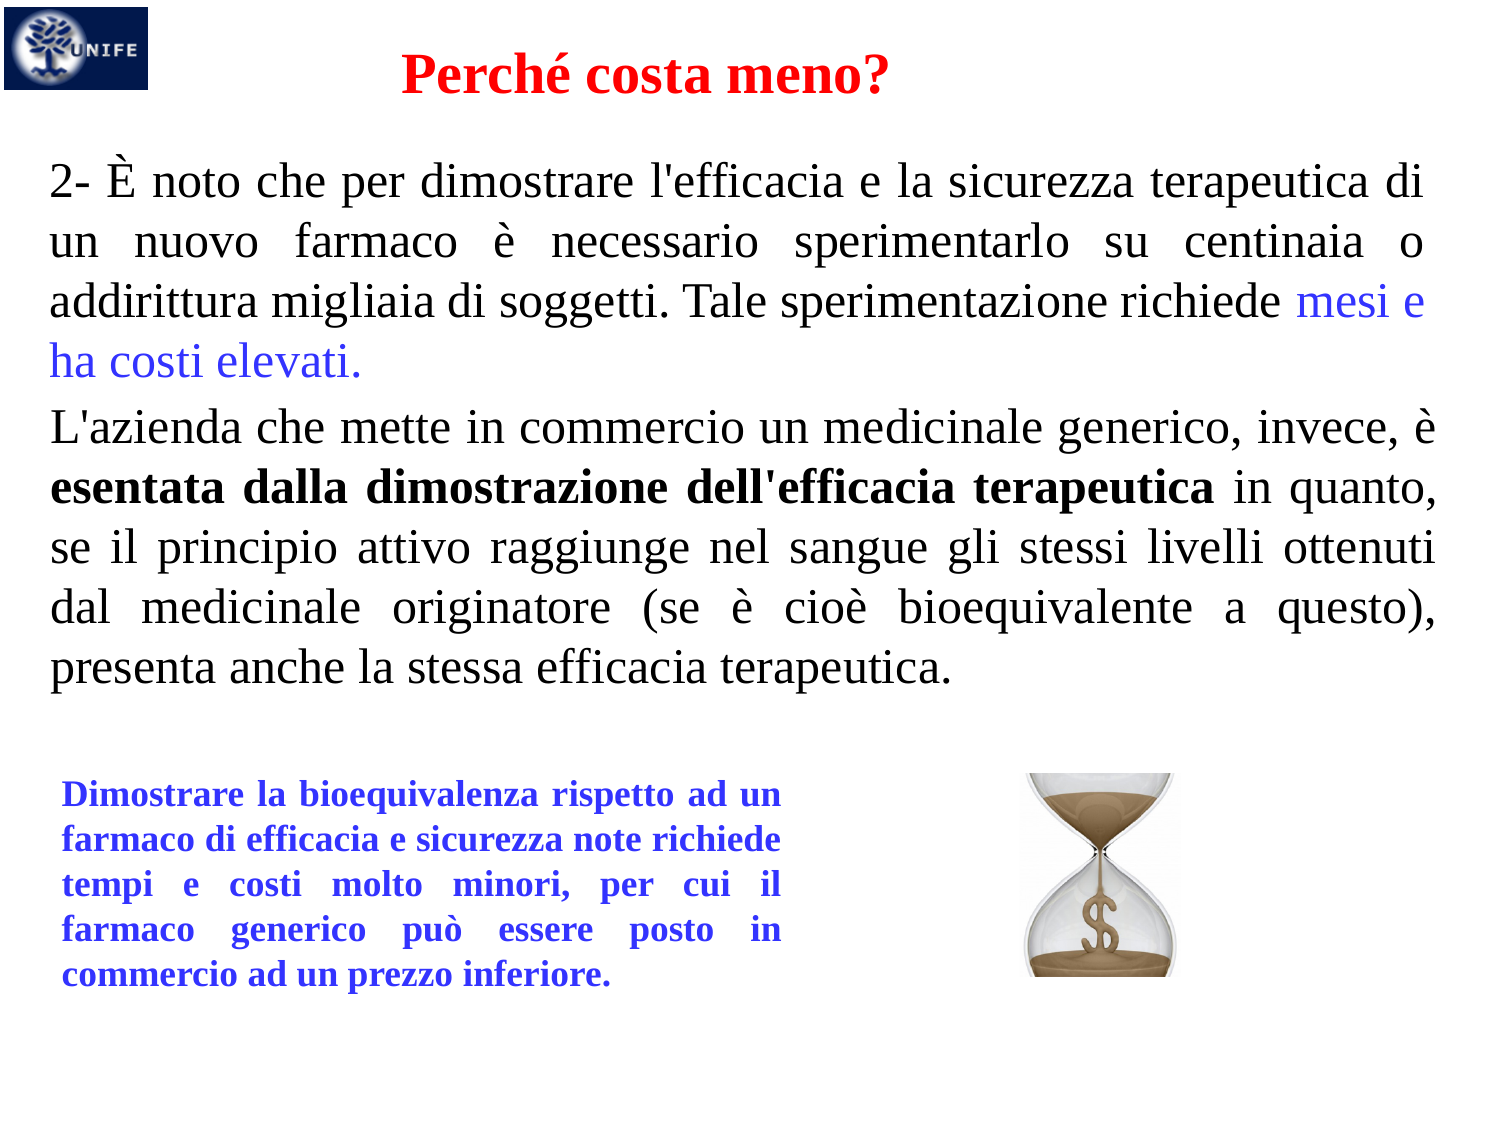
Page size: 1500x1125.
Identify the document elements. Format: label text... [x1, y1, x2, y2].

text_box 2- È noto che per dimostrare l'efficacia e la sicurezza terapeutica di un nuovo farmaco è necessario sperimentarlo su centinaia o addirittura migliaia di soggetti. Tale sperimentazione richiede mesi e ha costi elevati. [35, 140, 1441, 386]
text_box L'azienda che mette in commercio un medicinale generico, invece, è esentata dalla dimostrazione dell'efficacia terapeutica in quanto, se il principio attivo raggiunge nel sangue gli stessi livelli ottenuti dal medicinale originatore (se è cioè bioequivalente a questo), presenta anche la stessa efficacia terapeutica. [35, 386, 1453, 702]
text_box Dimostrare la bioequivalenza rispetto ad un farmaco di efficacia e sicurezza note richiede tempi e costi molto minori, per cui il farmaco generico può essere posto in commercio ad un prezzo inferiore. [46, 761, 797, 1002]
text_box Perché costa meno? [386, 27, 908, 113]
picture [3, 6, 148, 91]
picture [1019, 773, 1181, 977]
